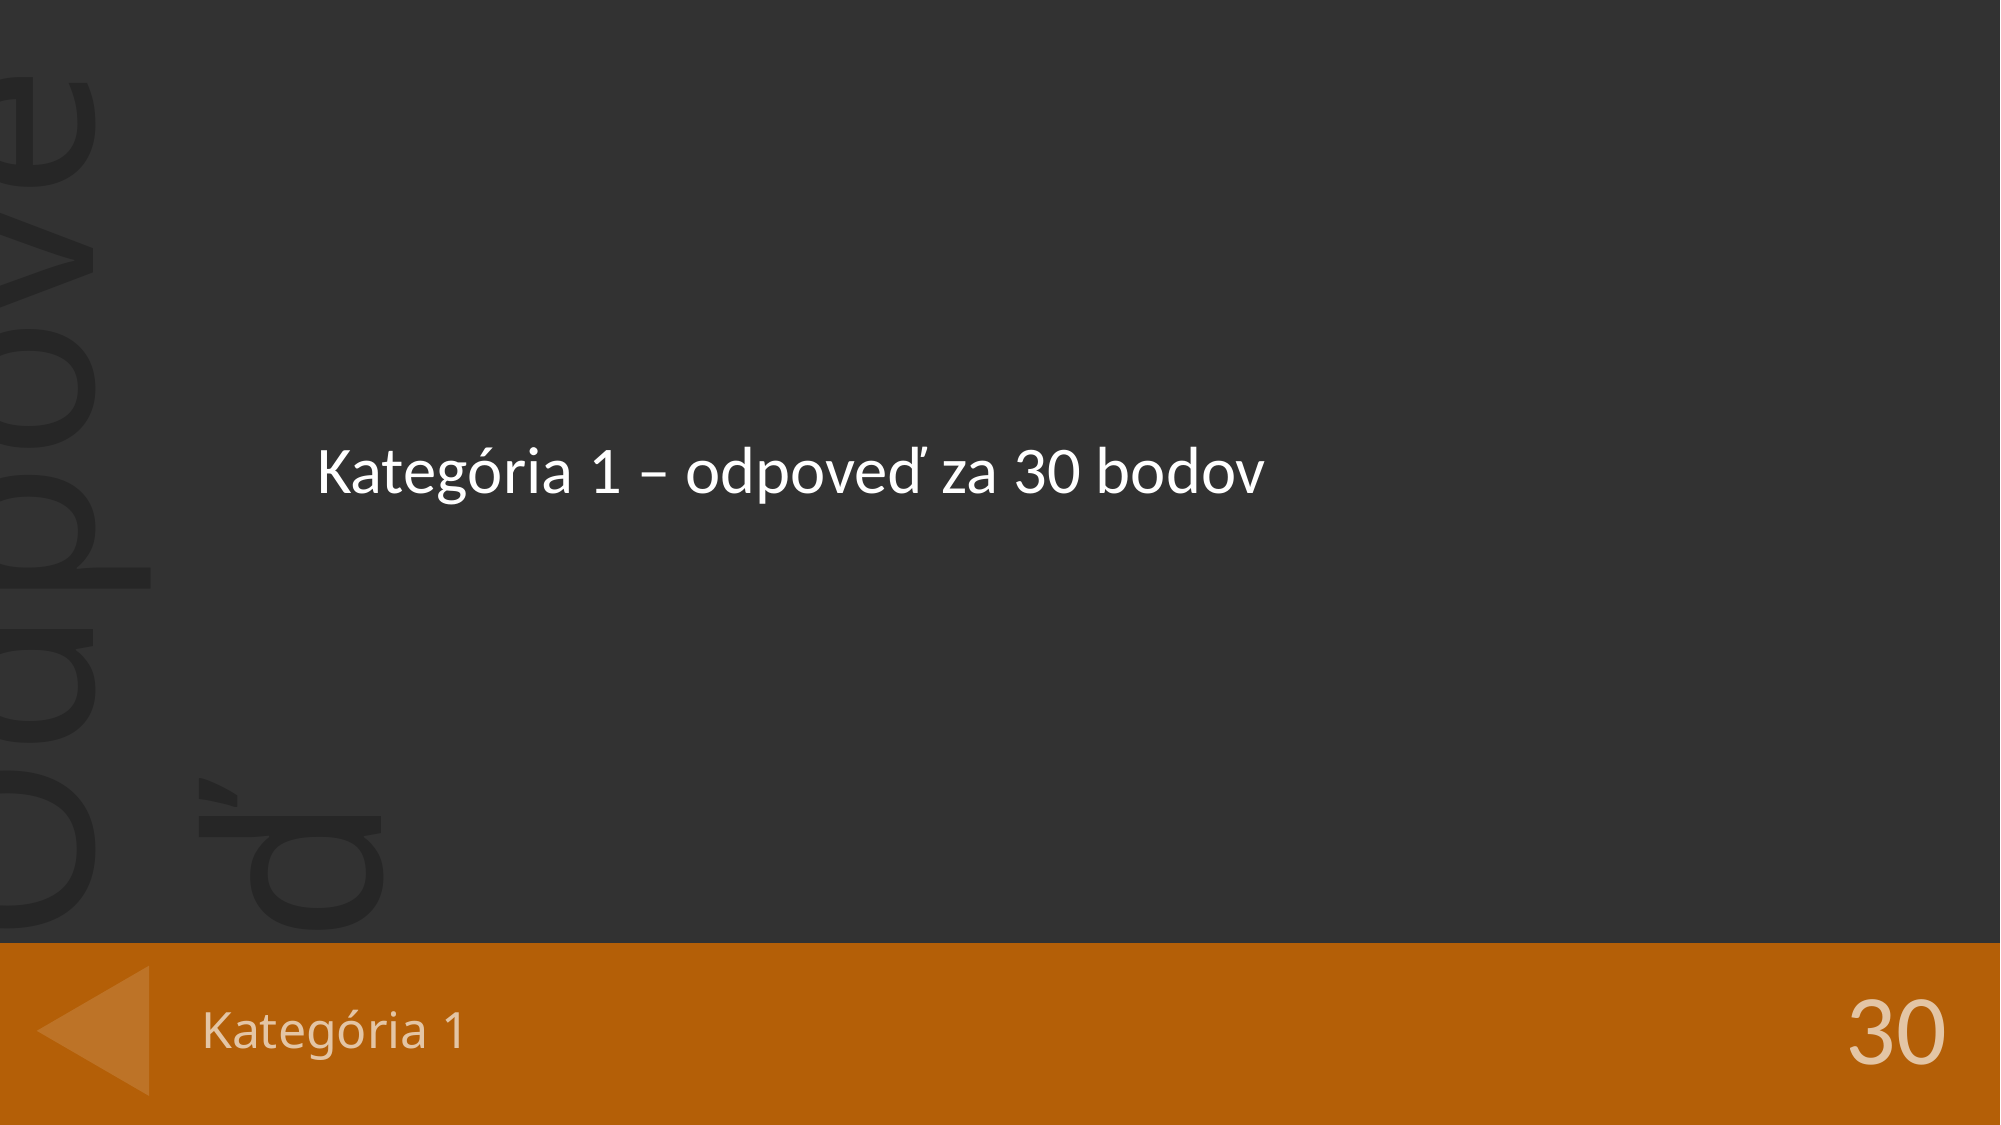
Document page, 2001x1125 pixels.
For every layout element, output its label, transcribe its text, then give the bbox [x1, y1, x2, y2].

title Kategória 1 [185, 967, 1494, 1097]
list 30 [1494, 967, 1963, 1097]
list Kategória 1 – odpoveď za 30 bodov [302, 307, 1760, 636]
